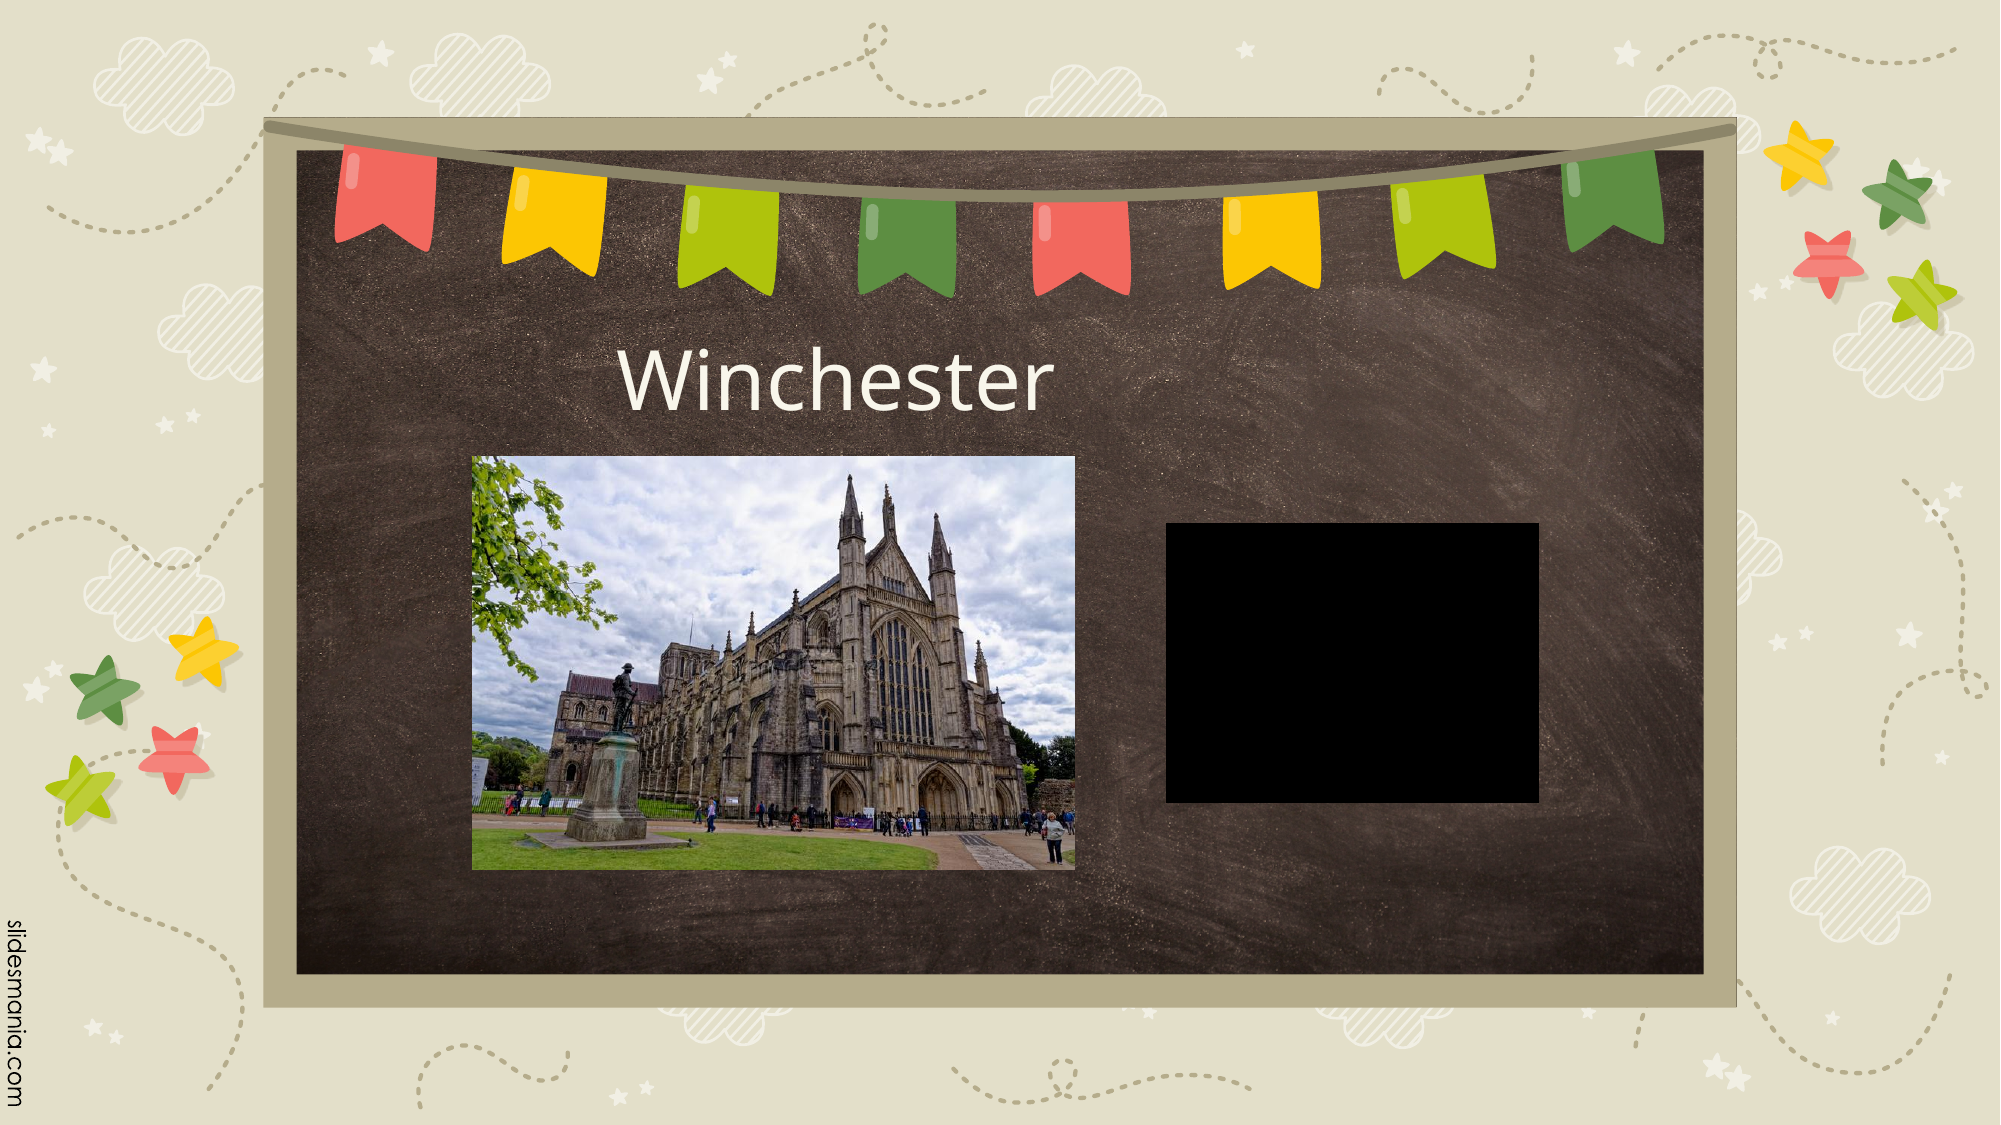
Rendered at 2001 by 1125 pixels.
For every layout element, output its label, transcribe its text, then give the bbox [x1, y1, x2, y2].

title Winchester [356, 329, 1645, 427]
picture [492, 151, 1559, 190]
picture [297, 151, 1703, 974]
